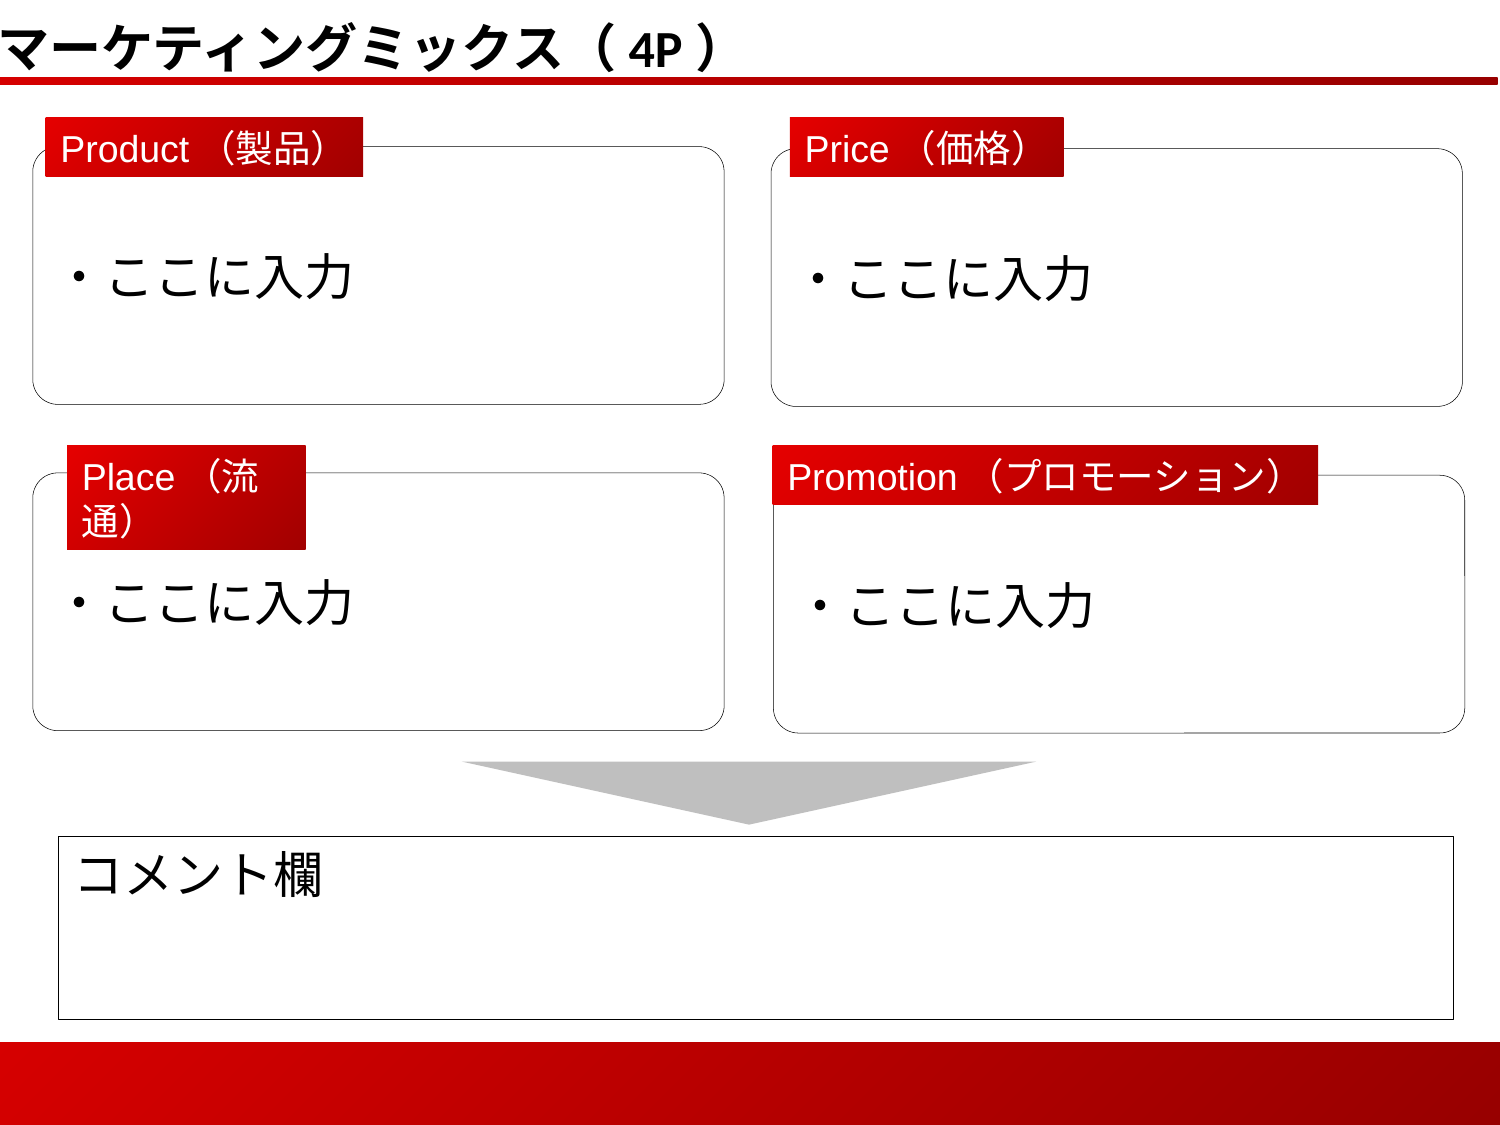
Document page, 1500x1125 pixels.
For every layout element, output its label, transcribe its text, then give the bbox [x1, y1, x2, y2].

text_box ・ここに入力 [30, 470, 727, 733]
text_box ・ここに入力 [768, 146, 1465, 409]
text_box マーケティングミックス（4P） [0, 7, 763, 86]
text_box Price（価格） [789, 117, 1064, 177]
text_box ・ここに入力 [30, 144, 727, 407]
text_box Promotion（プロモーション） [772, 445, 1319, 505]
text_box コメント欄 [56, 834, 1455, 1021]
text_box [459, 759, 1039, 827]
text_box [0, 1041, 1500, 1125]
text_box ・ここに入力 [771, 473, 1467, 736]
text_box Product（製品） [45, 117, 364, 177]
text_box [0, 75, 1500, 87]
text_box Place（流通） [67, 445, 306, 550]
